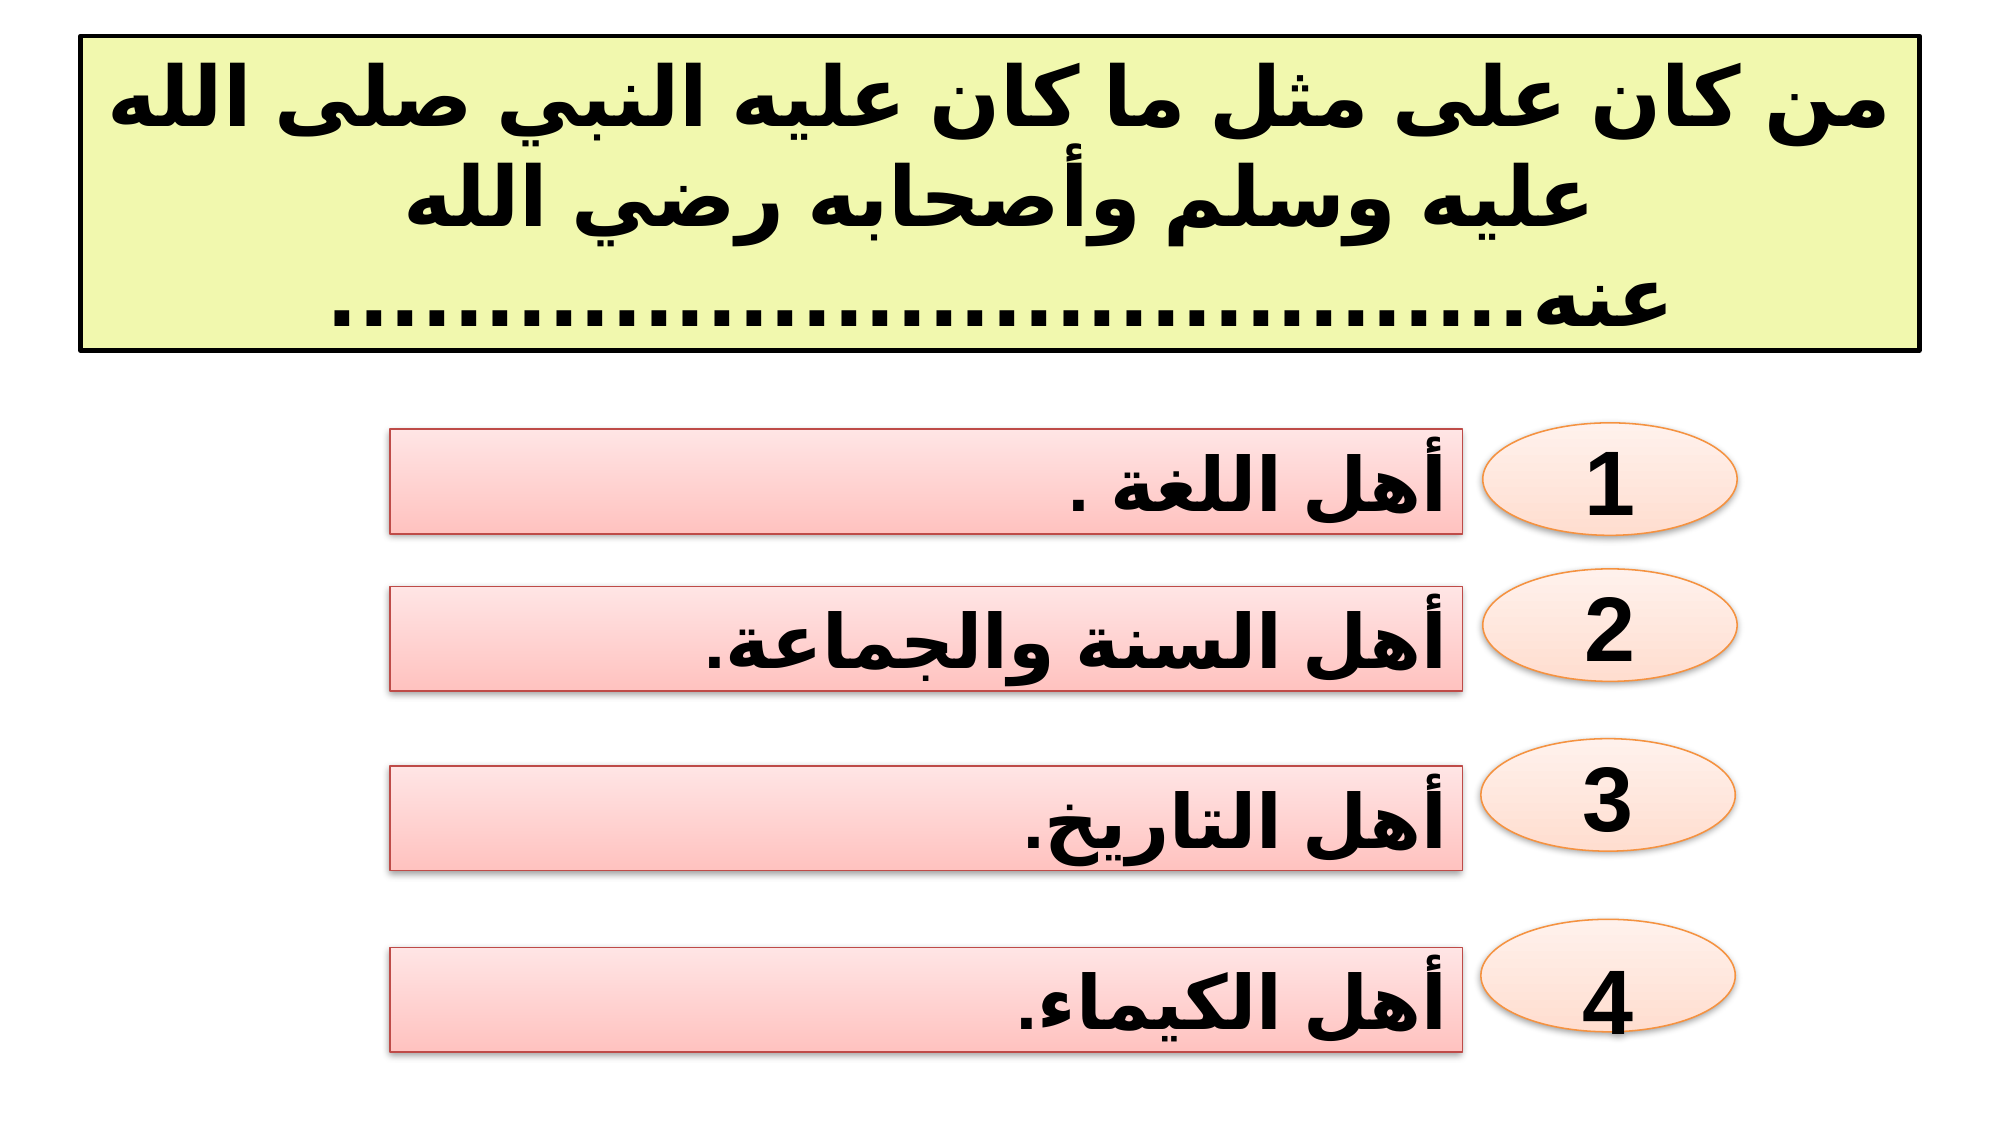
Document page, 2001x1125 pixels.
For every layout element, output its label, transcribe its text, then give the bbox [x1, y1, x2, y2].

text_box 1 [1481, 422, 1738, 537]
text_box 2 [1481, 568, 1738, 683]
text_box أهل السنة والجماعة. [389, 586, 1463, 692]
text_box أهل الكيماء. [389, 947, 1463, 1053]
text_box أهل التاريخ. [389, 765, 1463, 871]
text_box أهل اللغة . [389, 428, 1463, 535]
text_box من كان على مثل ما كان عليه النبي صلى الله عليه وسلم وأصحابه رضي الله عنه...................................... [78, 34, 1922, 353]
text_box 4 [1480, 918, 1737, 1033]
text_box 3 [1480, 737, 1737, 852]
